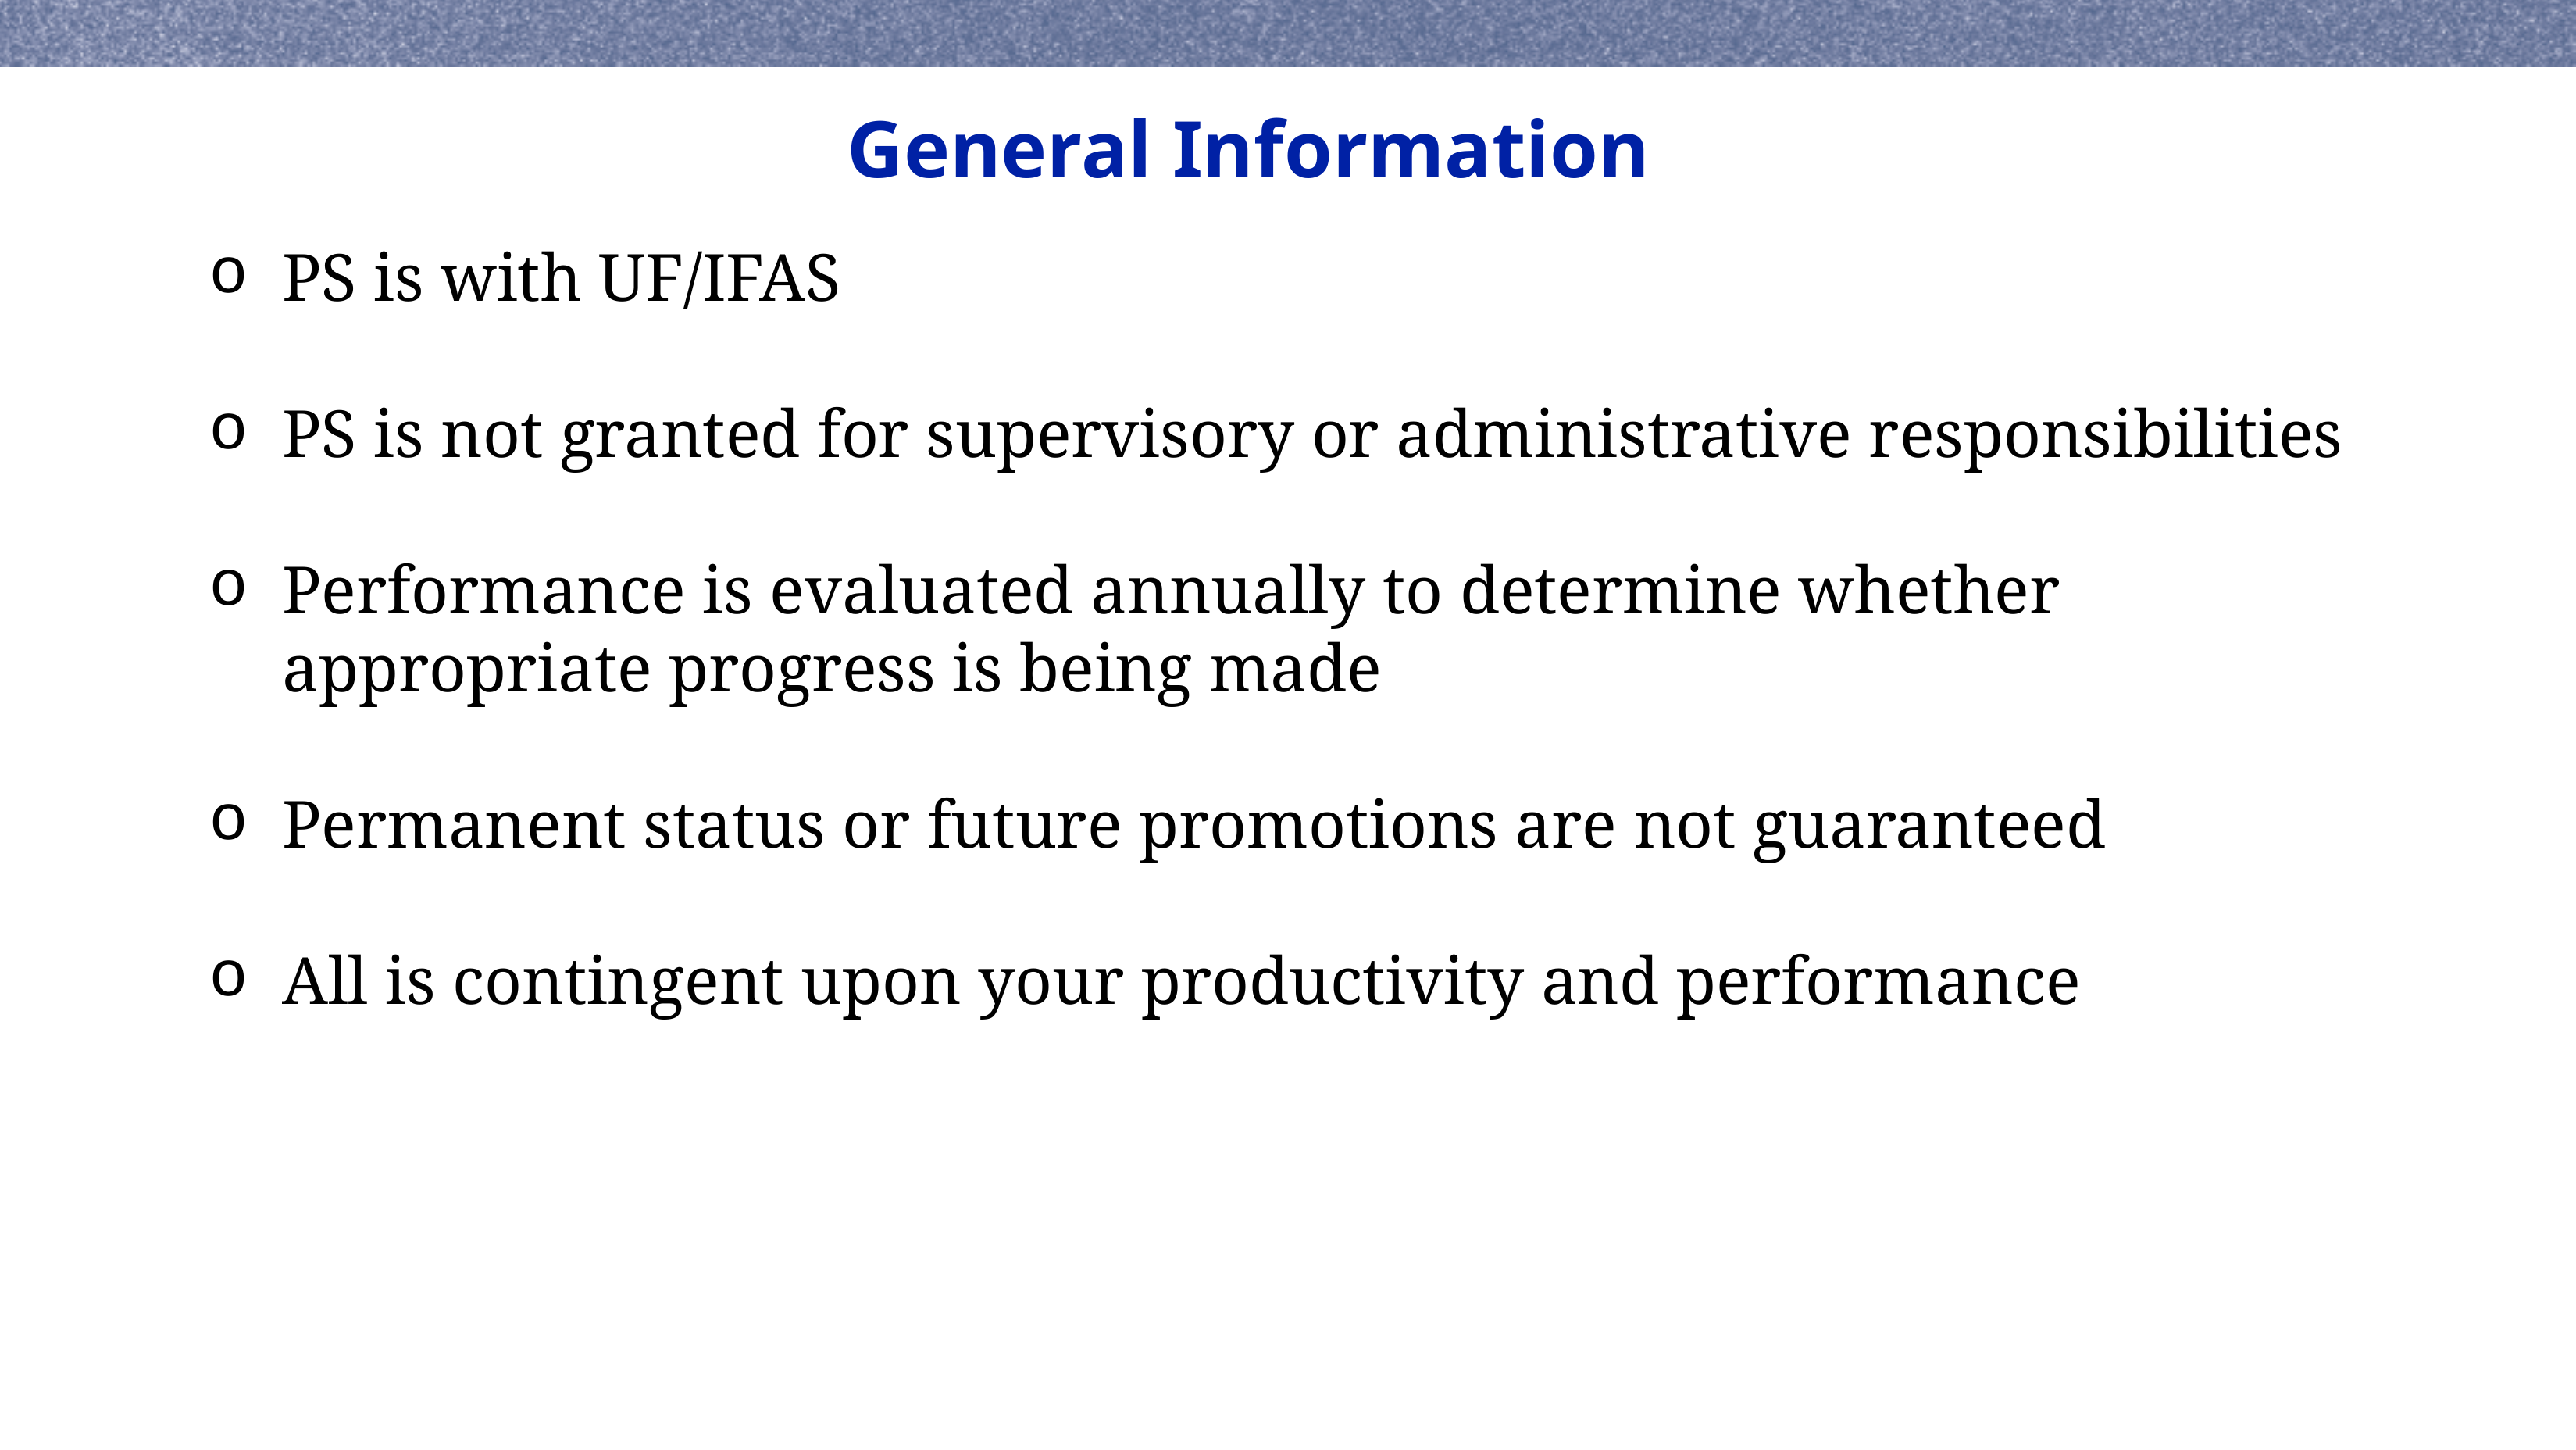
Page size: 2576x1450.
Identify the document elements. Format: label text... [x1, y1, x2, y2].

title General Information [623, 99, 1874, 236]
picture [0, 0, 2576, 67]
list PS is with UF/IFAS PS is not granted for supervisory or administrative responsibilities Performance is evaluated annually to determine whether appropriate progress is being made Permanent status or future promotions are not guaranteed All is contingent upon your productivity and performance [209, 236, 2367, 1184]
